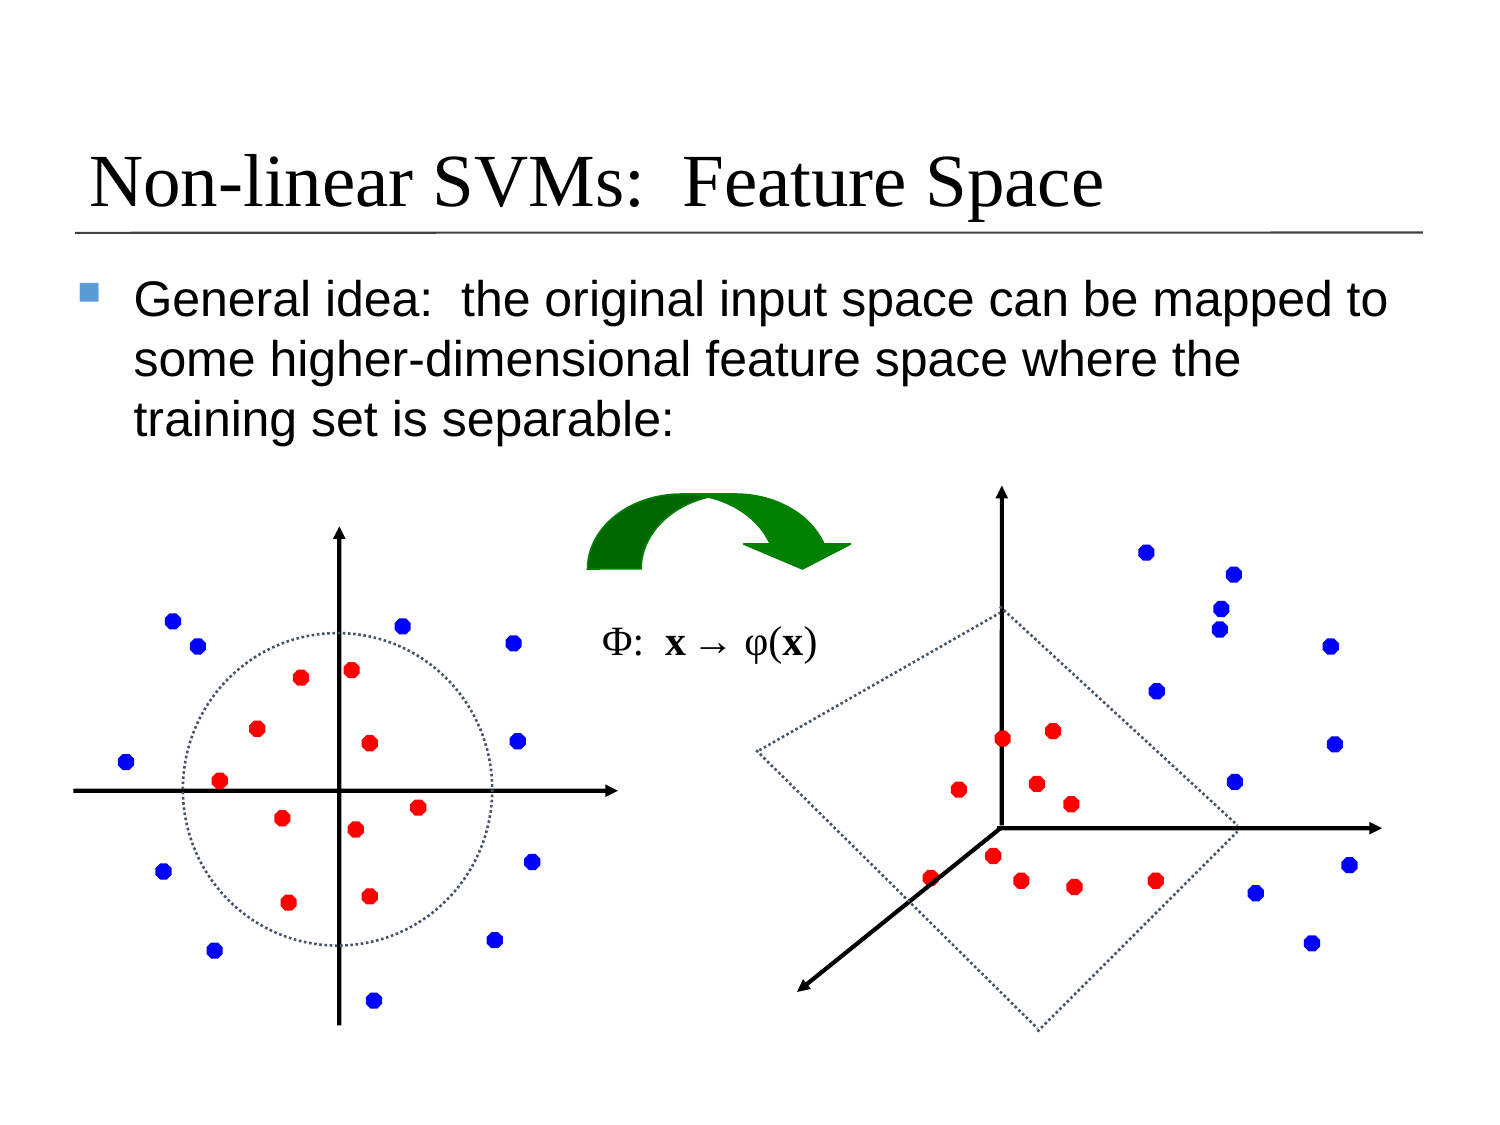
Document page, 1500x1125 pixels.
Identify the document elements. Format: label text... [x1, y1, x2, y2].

text_box [525, 854, 540, 870]
text_box [1248, 886, 1264, 901]
text_box [493, 784, 618, 797]
text_box Φ: x → φ(x) [587, 606, 756, 679]
text_box [995, 485, 1009, 605]
text_box [506, 636, 521, 651]
text_box [1226, 567, 1242, 582]
text_box [333, 526, 346, 633]
text_box [1238, 822, 1383, 835]
text_box [118, 754, 134, 770]
text_box [510, 733, 526, 749]
text_box [182, 633, 493, 946]
text_box [1342, 857, 1357, 873]
text_box [366, 993, 382, 1008]
text_box [395, 620, 409, 634]
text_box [756, 606, 1238, 1032]
text_box [156, 864, 171, 879]
text_box [165, 614, 181, 629]
text_box [1327, 737, 1343, 752]
text_box Non-linear SVMs: Feature Space [74, 128, 1350, 225]
text_box [190, 639, 206, 654]
text_box [1238, 774, 1243, 790]
text_box [1323, 639, 1339, 654]
text_box General idea: the original input space can be mapped to some higher-dimensional feature space where the training set is separable: [62, 259, 1413, 1000]
text_box [587, 493, 851, 569]
text_box [1214, 601, 1229, 606]
text_box [1139, 545, 1154, 560]
text_box [207, 943, 222, 958]
text_box [487, 932, 503, 948]
text_box [1304, 936, 1320, 951]
